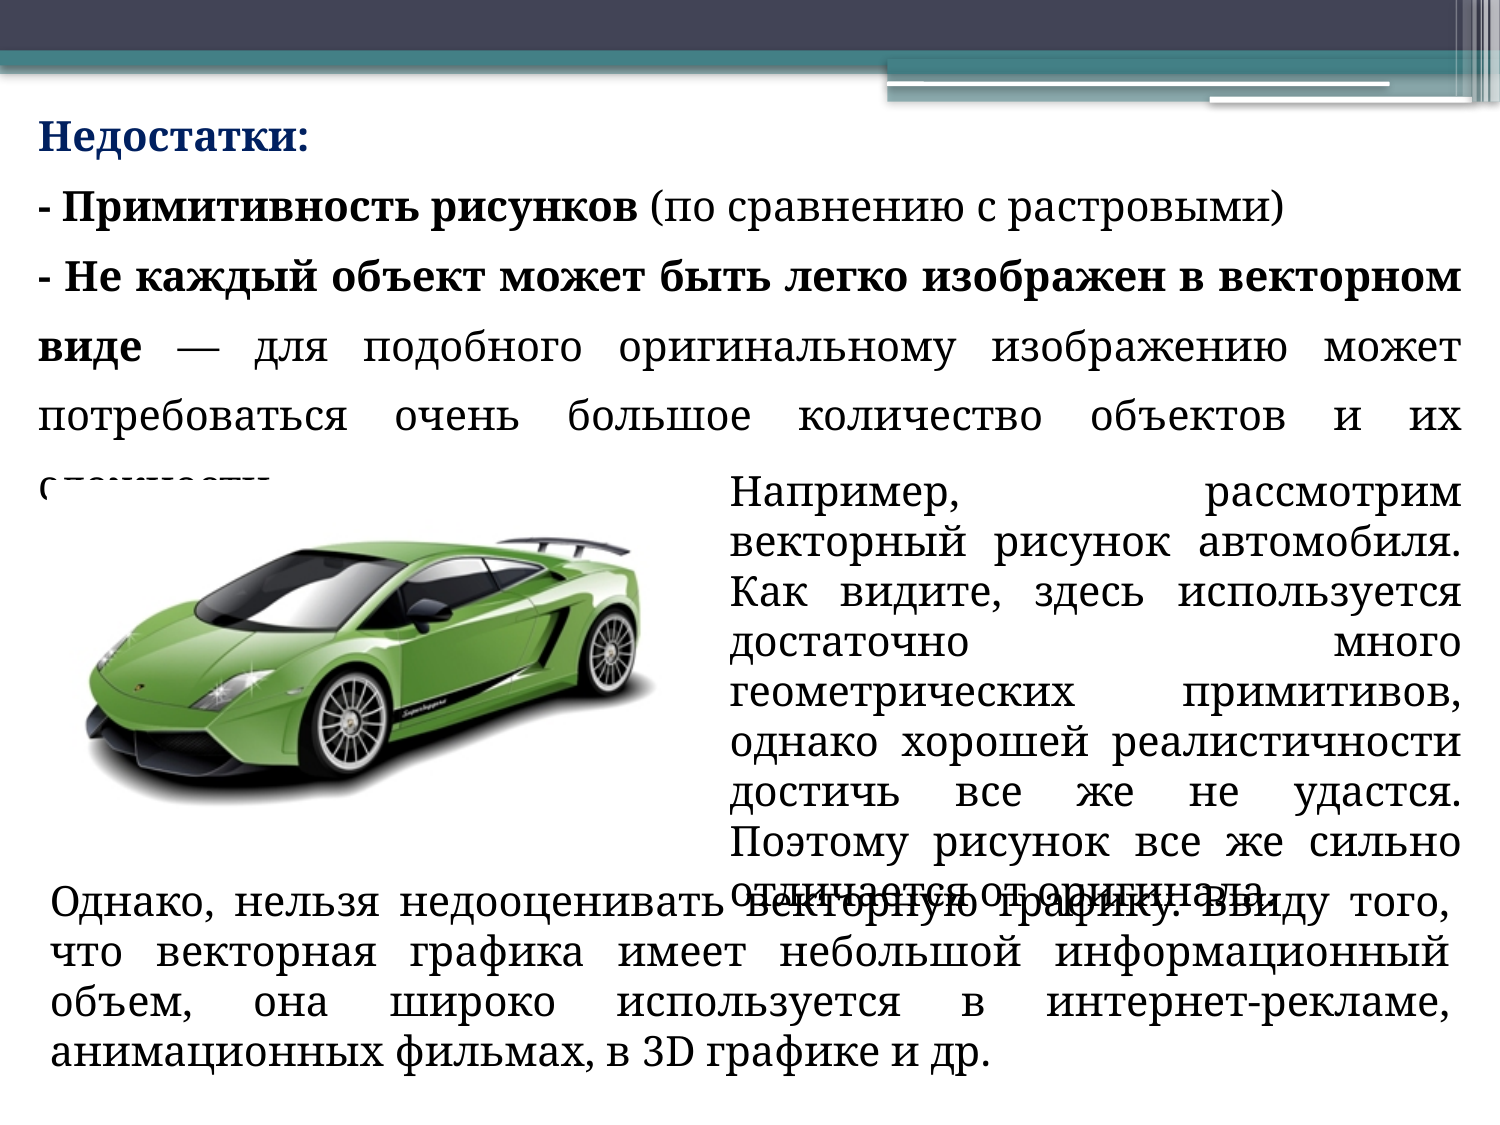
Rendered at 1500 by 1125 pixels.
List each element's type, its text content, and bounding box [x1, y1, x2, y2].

picture [46, 480, 680, 903]
text_box Недостатки: - Примитивность рисунков (по сравнению с растровыми) - Не каждый объект может быть легко изображен в векторном виде — для подобного оригинальному изображению может потребоваться очень большое количество объектов и их сложности. [23, 81, 1477, 517]
text_box Однако, нельзя недооценивать векторную графику. Ввиду того, что векторная графика имеет небольшой информационный объем, она широко используется в интернет-рекламе, анимационных фильмах, в 3D графике и др. [35, 867, 1465, 1082]
text_box Например, рассмотрим векторный рисунок автомобиля. Как видите, здесь используется достаточно много геометрических примитивов, однако хорошей реалистичности достичь все же не удастся. Поэтому рисунок все же сильно отличается от оригинала. [714, 457, 1477, 922]
